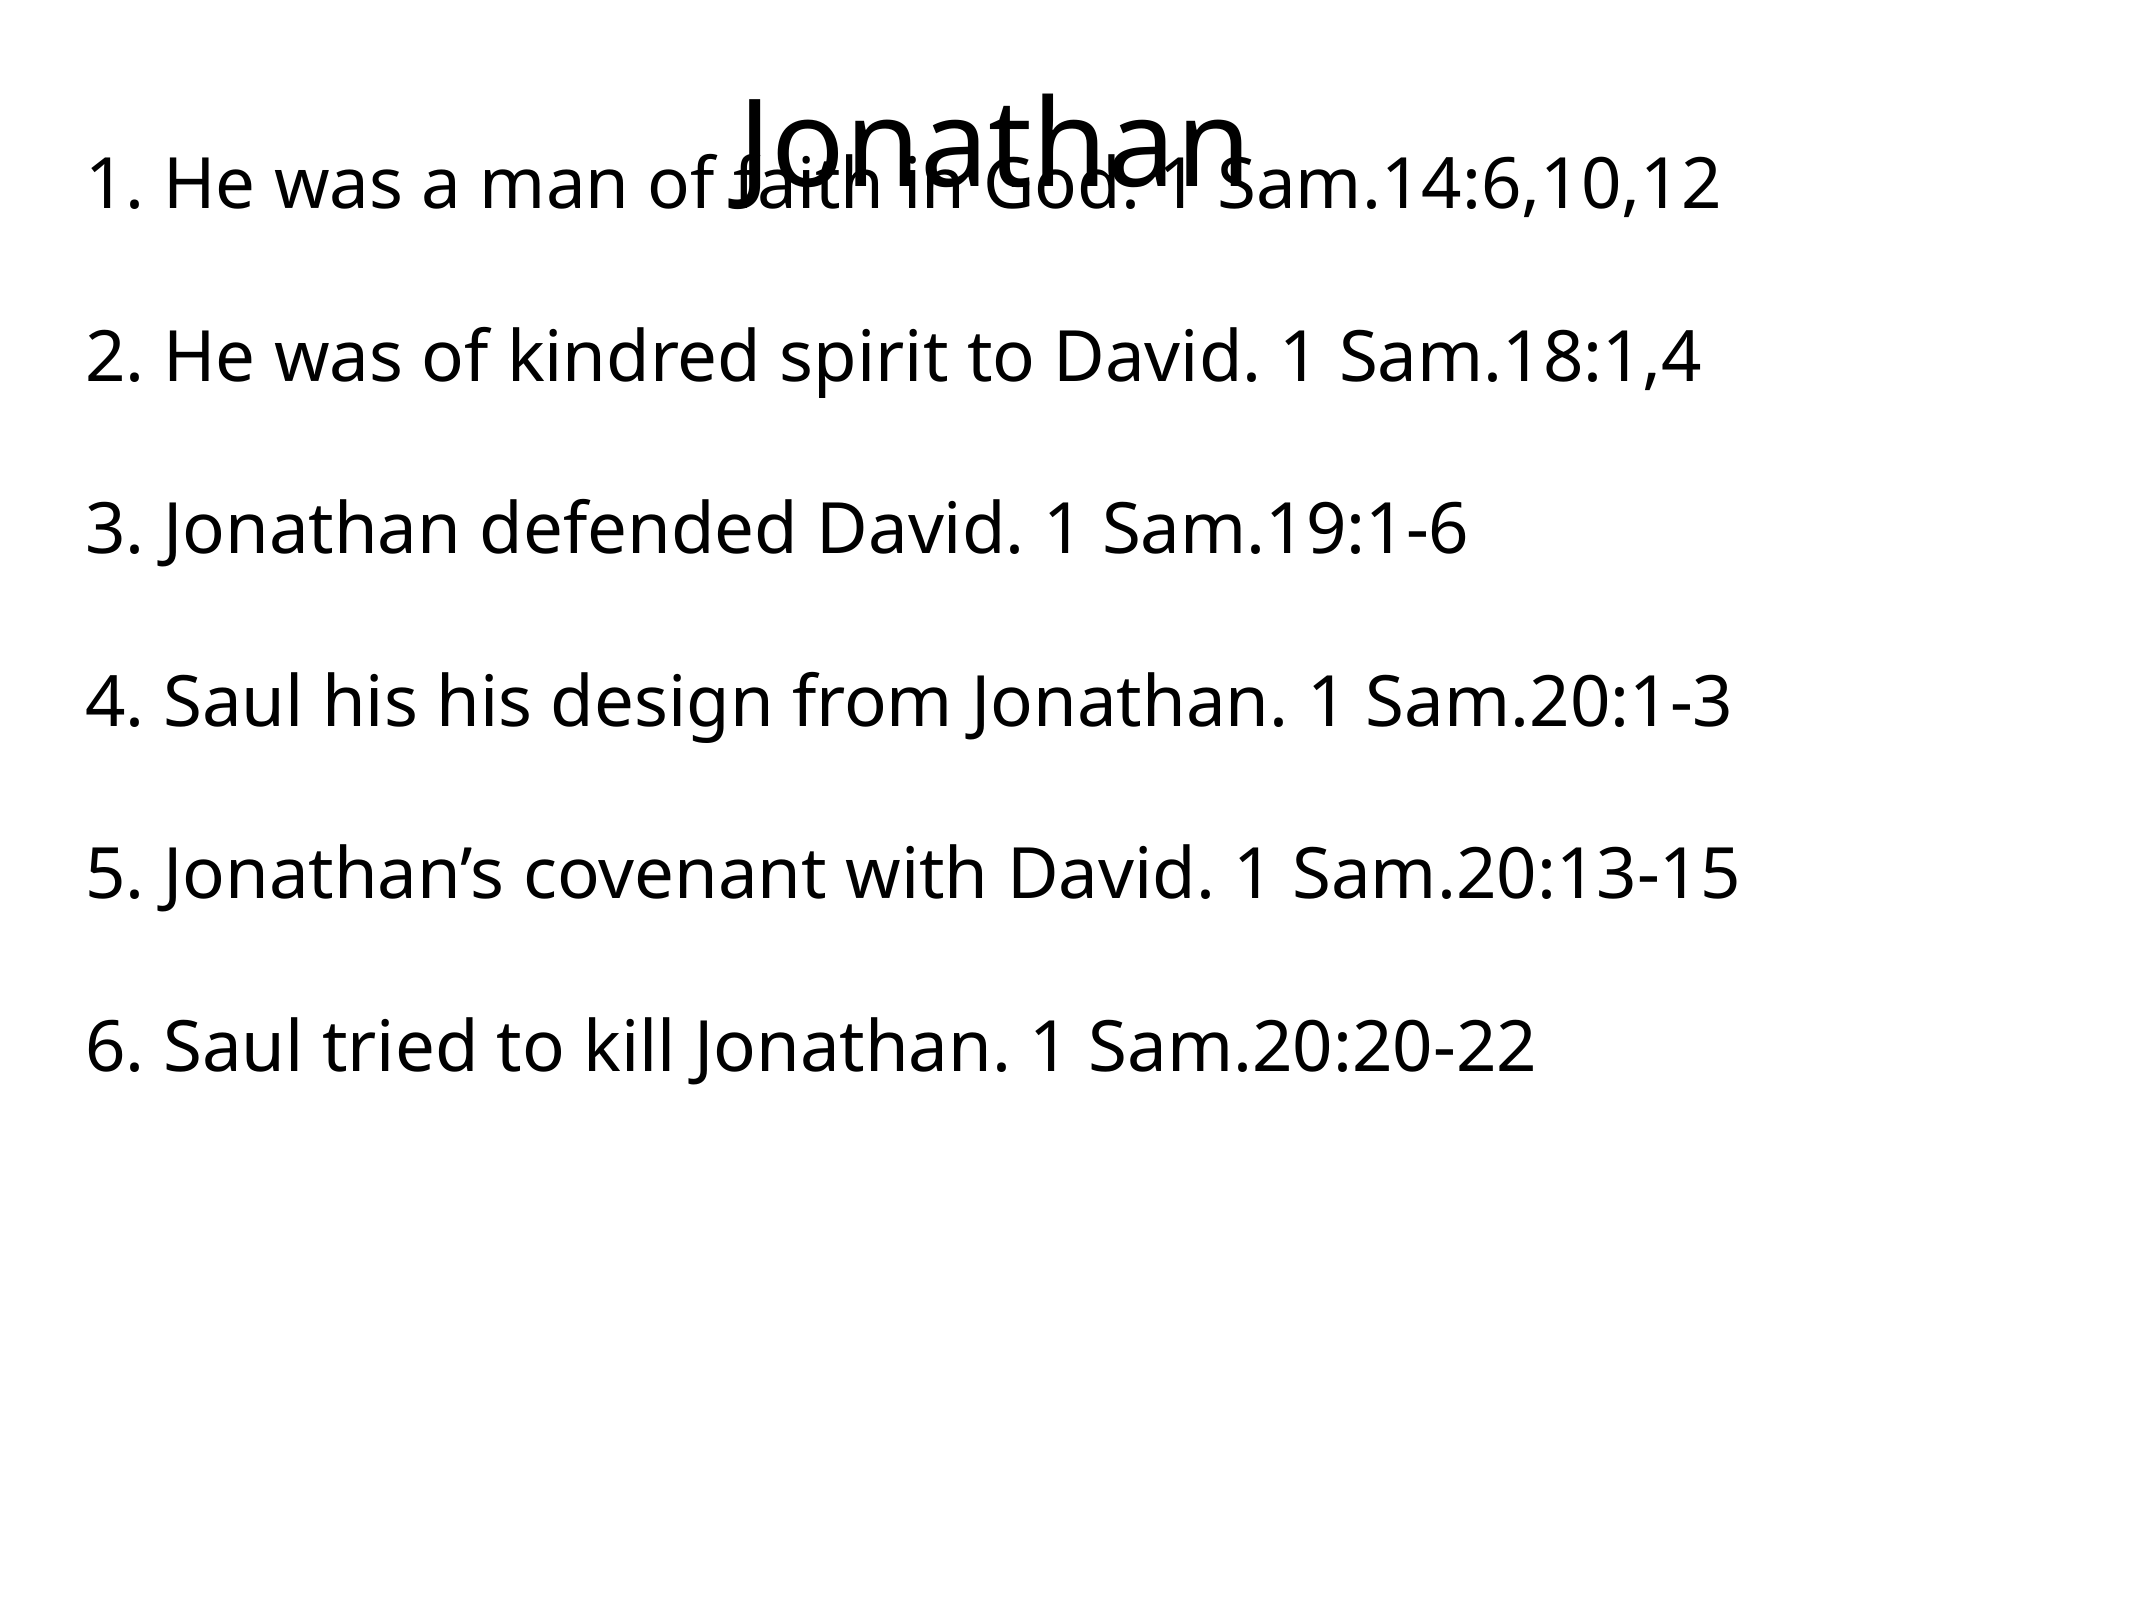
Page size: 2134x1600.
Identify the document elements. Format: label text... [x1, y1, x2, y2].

title Jonathan [155, 41, 1836, 234]
list 1. He was a man of faith in God. 1 Sam.14:6,10,12 2. He was of kindred spirit to David. 1 Sam.18:1,4 3. Jonathan defended David. 1 Sam.19:1-6 4. Saul his his design from Jonathan. 1 Sam.20:1-3 5. Jonathan’s covenant with David. 1 Sam.20:13-15 6. Saul tried to kill Jonathan. 1 Sam.20:20-22 [76, 302, 1832, 1438]
